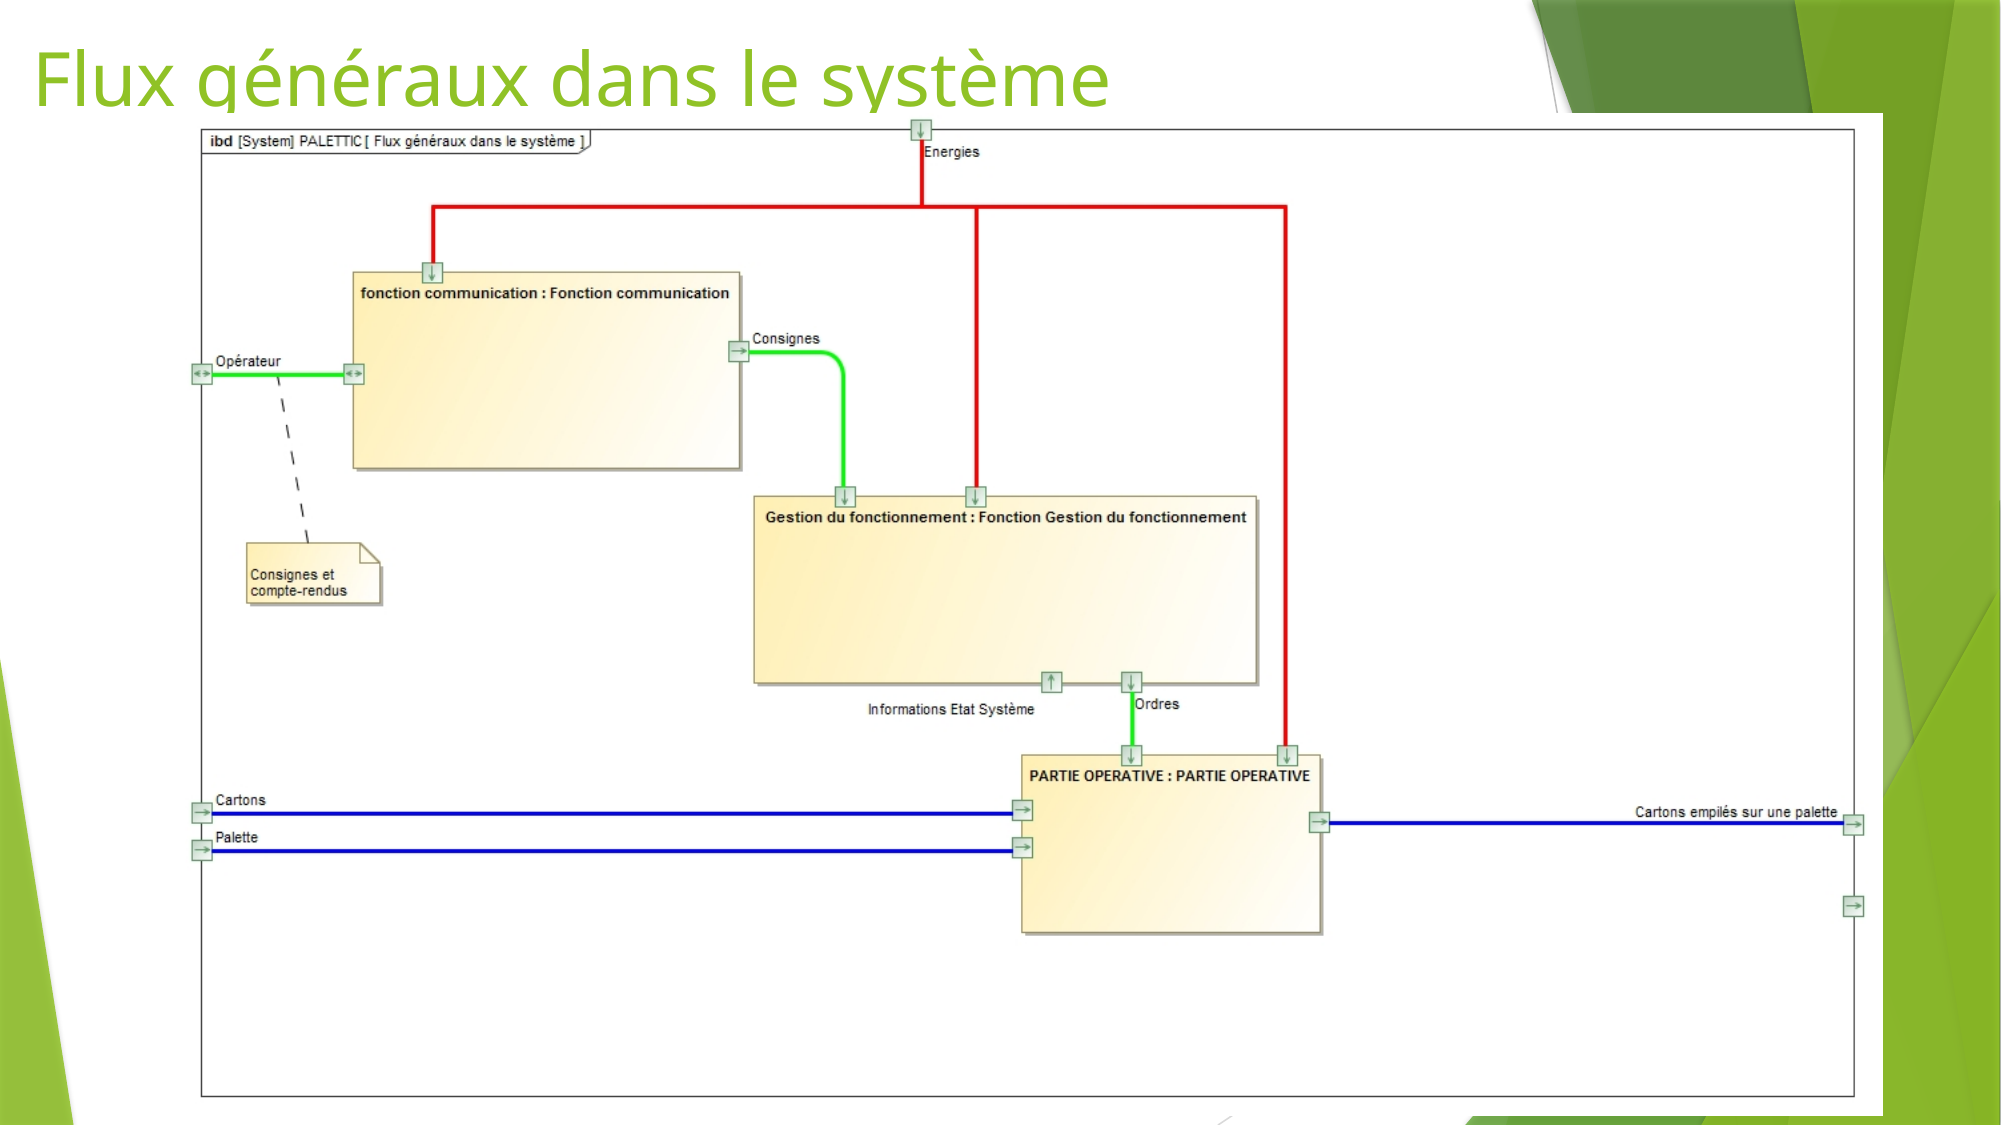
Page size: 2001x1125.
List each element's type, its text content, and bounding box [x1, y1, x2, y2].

title Flux généraux dans le système [17, 23, 1428, 241]
picture [184, 113, 1884, 1116]
